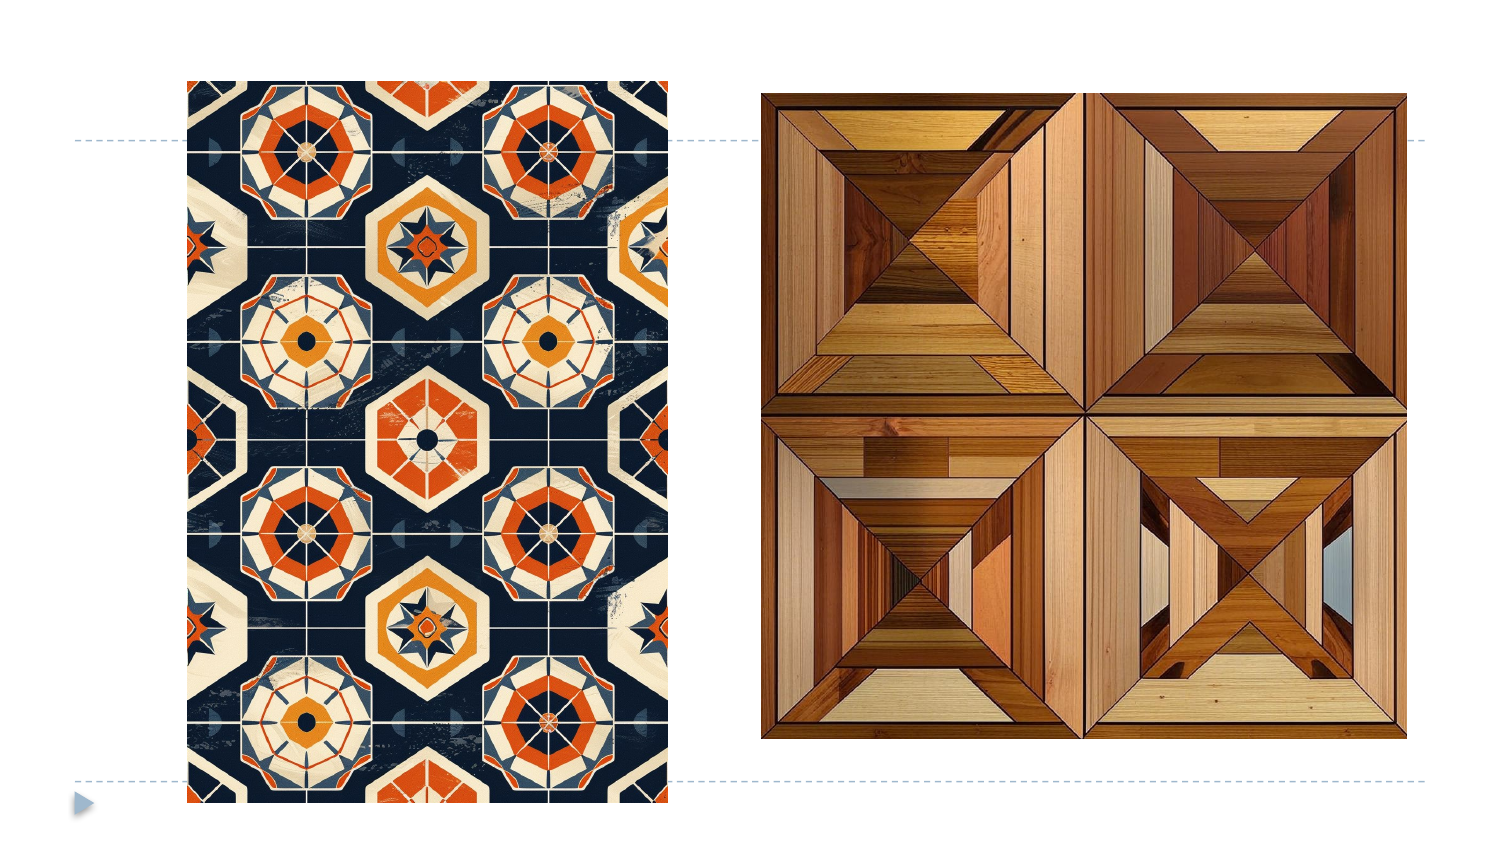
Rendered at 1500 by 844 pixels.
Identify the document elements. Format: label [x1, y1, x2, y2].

picture [761, 93, 1407, 739]
picture [187, 81, 669, 803]
